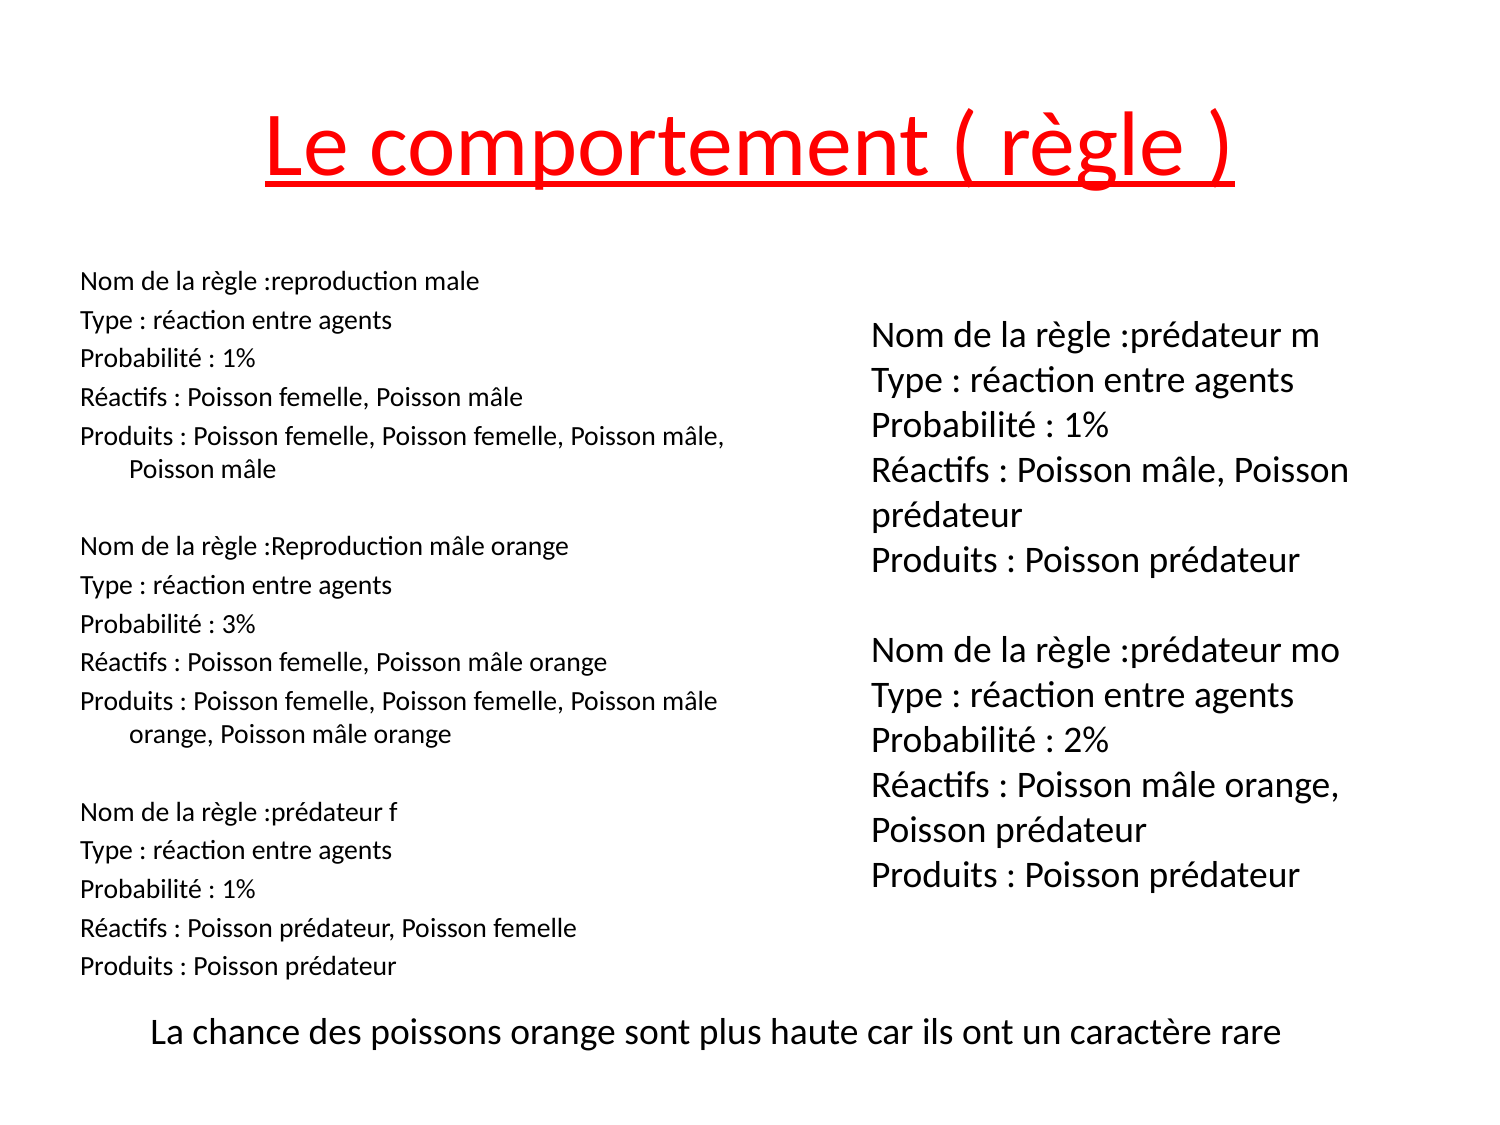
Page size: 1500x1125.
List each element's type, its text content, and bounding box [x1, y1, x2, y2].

text_box Nom de la règle :prédateur m Type : réaction entre agents Probabilité : 1% Réactifs : Poisson mâle, Poisson prédateur Produits : Poisson prédateur Nom de la règle :prédateur mo Type : réaction entre agents Probabilité : 2% Réactifs : Poisson mâle orange, Poisson prédateur Produits : Poisson prédateur [856, 302, 1424, 948]
list Nom de la règle :reproduction male Type : réaction entre agents Probabilité : 1% Réactifs : Poisson femelle, Poisson mâle Produits : Poisson femelle, Poisson femelle, Poisson mâle, Poisson mâle Nom de la règle :Reproduction mâle orange Type : réaction entre agents Probabilité : 3% Réactifs : Poisson femelle, Poisson mâle orange Produits : Poisson femelle, Poisson femelle, Poisson mâle orange, Poisson mâle orange Nom de la règle :prédateur f Type : réaction entre agents Probabilité : 1% Réactifs : Poisson prédateur, Poisson femelle Produits : Poisson prédateur [64, 255, 788, 998]
title Le comportement ( règle ) [75, 45, 1425, 233]
text_box La chance des poissons orange sont plus haute car ils ont un caractère rare [135, 999, 1329, 1060]
